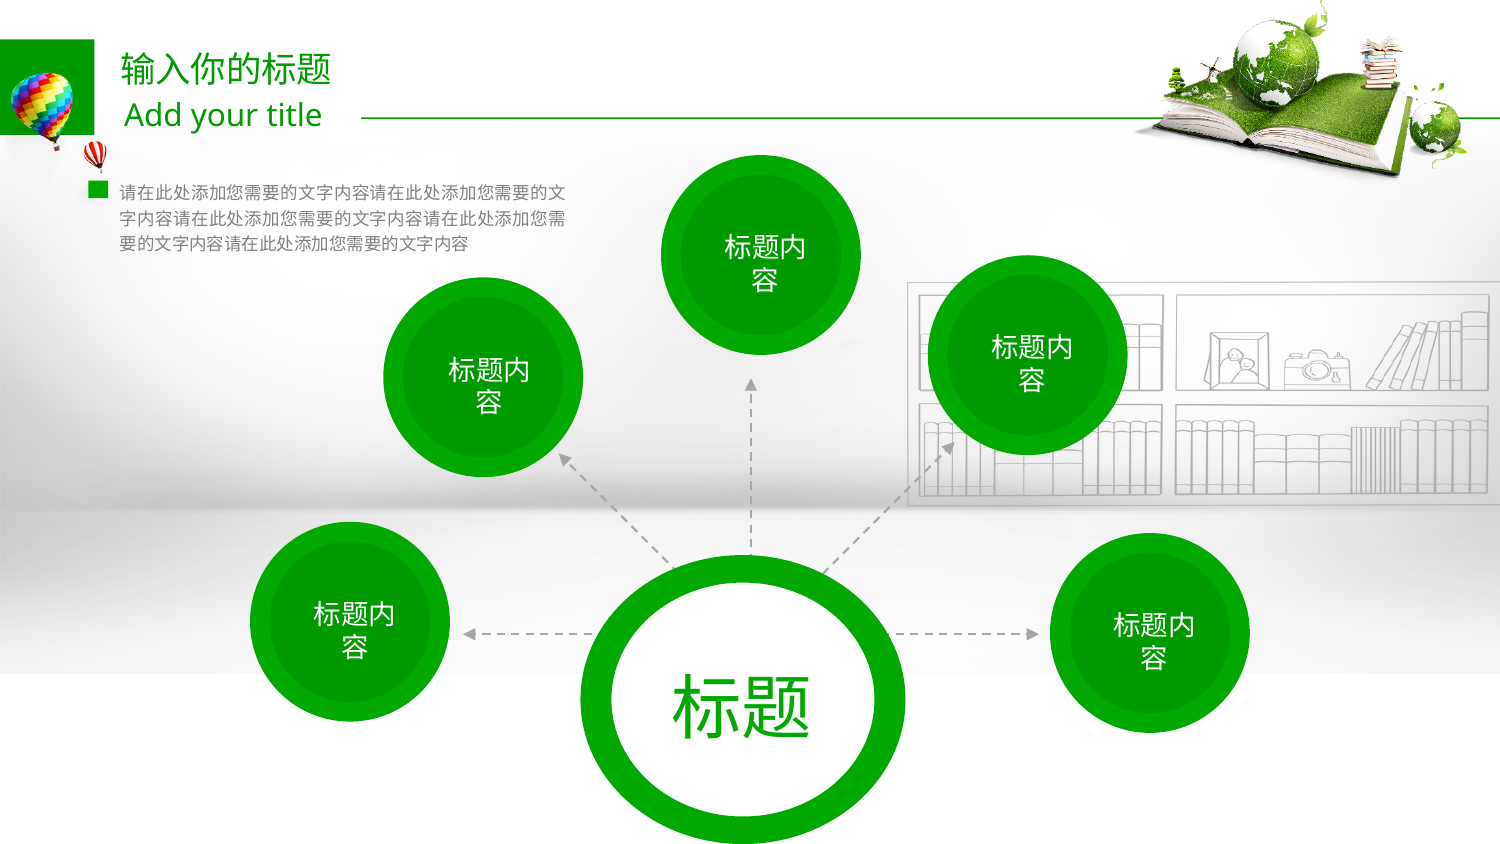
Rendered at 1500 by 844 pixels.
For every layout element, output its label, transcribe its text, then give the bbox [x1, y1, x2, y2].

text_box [927, 254, 1128, 456]
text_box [660, 154, 862, 356]
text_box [383, 277, 584, 478]
text_box 请在此处添加您需要的文字内容请在此处添加您需要的文字内容请在此处添加您需要的文字内容请在此处添加您需要的文字内容请在此处添加您需要的文字内容 [119, 177, 567, 255]
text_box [249, 521, 451, 722]
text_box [580, 554, 906, 844]
picture [0, 0, 1500, 844]
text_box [1049, 532, 1251, 734]
text_box [87, 179, 109, 199]
